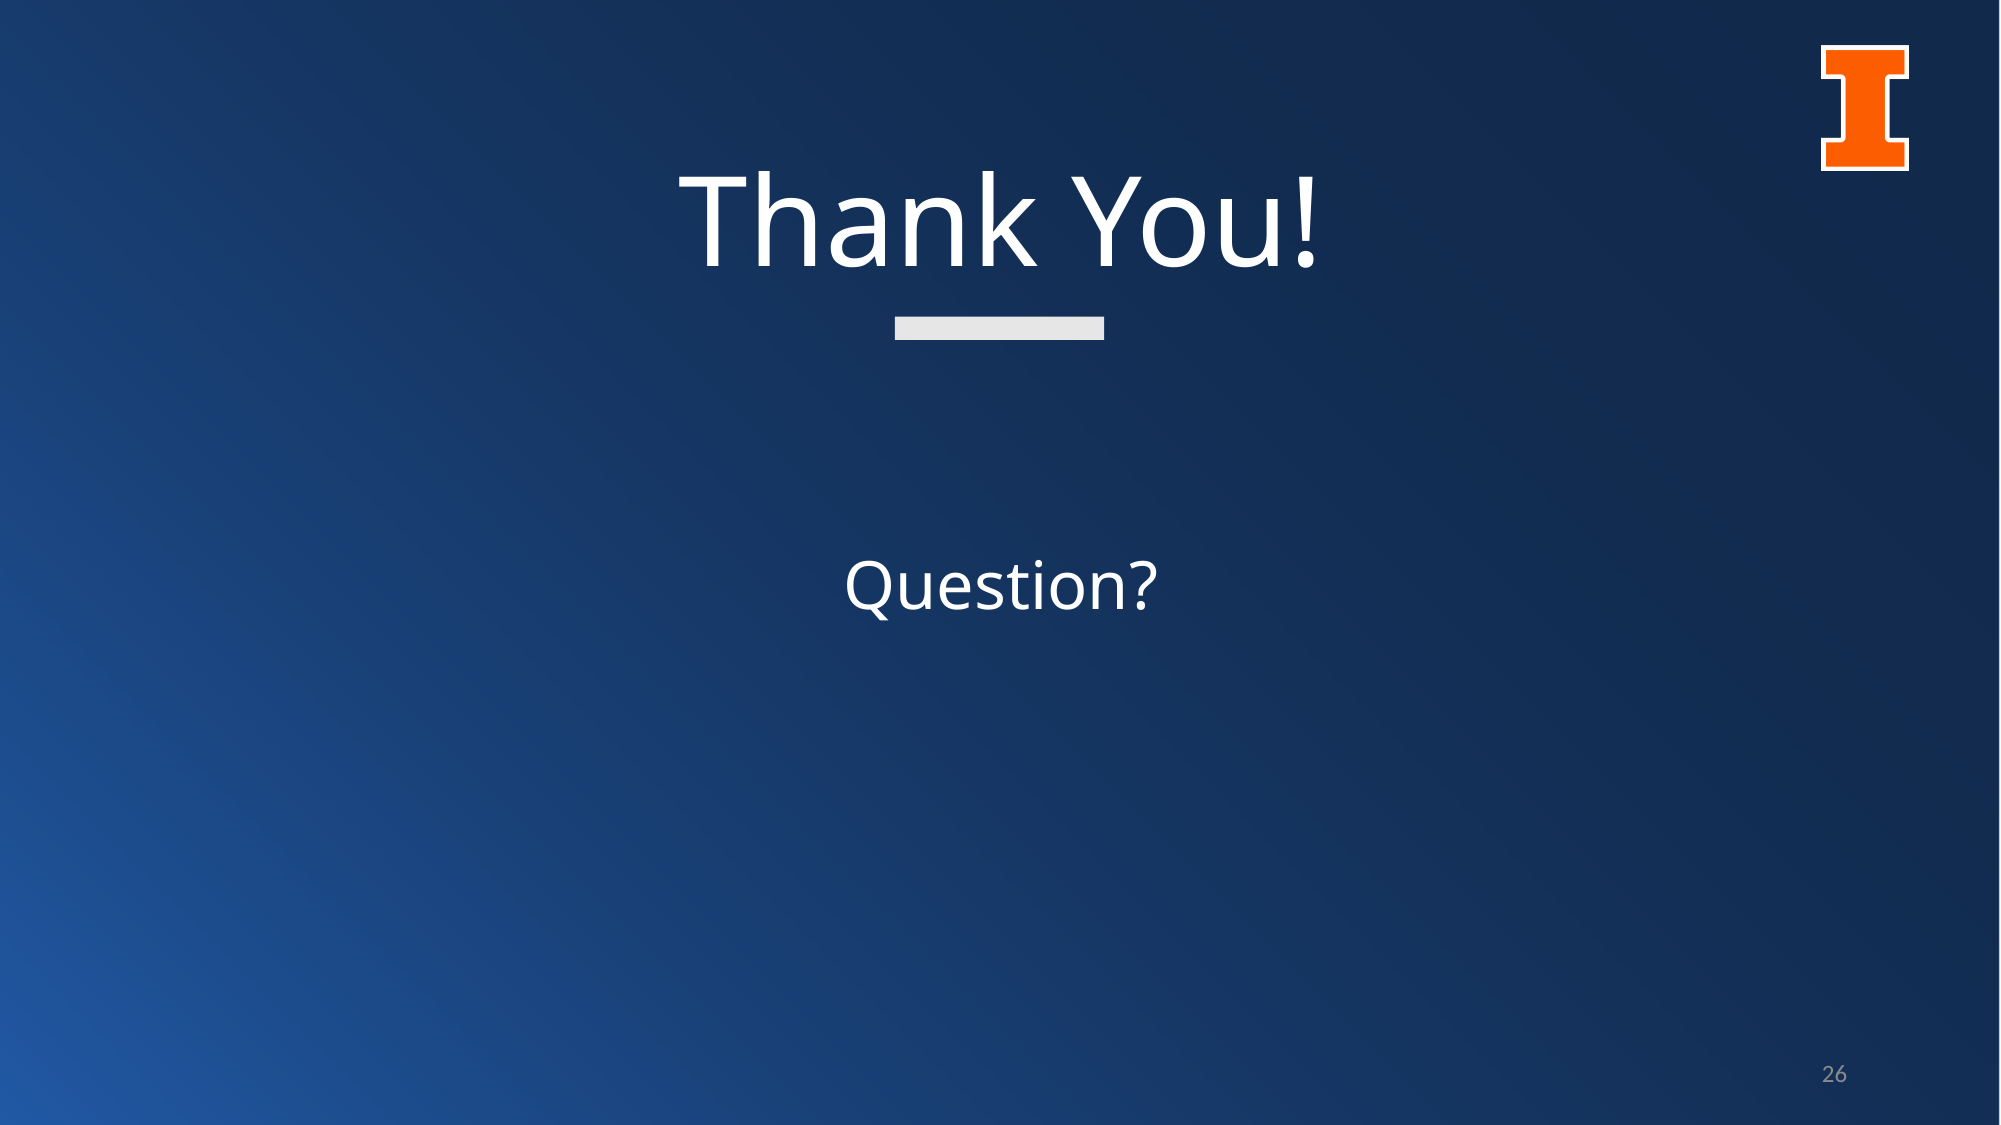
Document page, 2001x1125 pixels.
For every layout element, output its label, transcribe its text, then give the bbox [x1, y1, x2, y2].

slide_number 26 [1412, 1042, 1863, 1103]
picture [0, 0, 2000, 1125]
title Thank You! [264, 135, 1738, 317]
list Question? [264, 381, 1738, 743]
